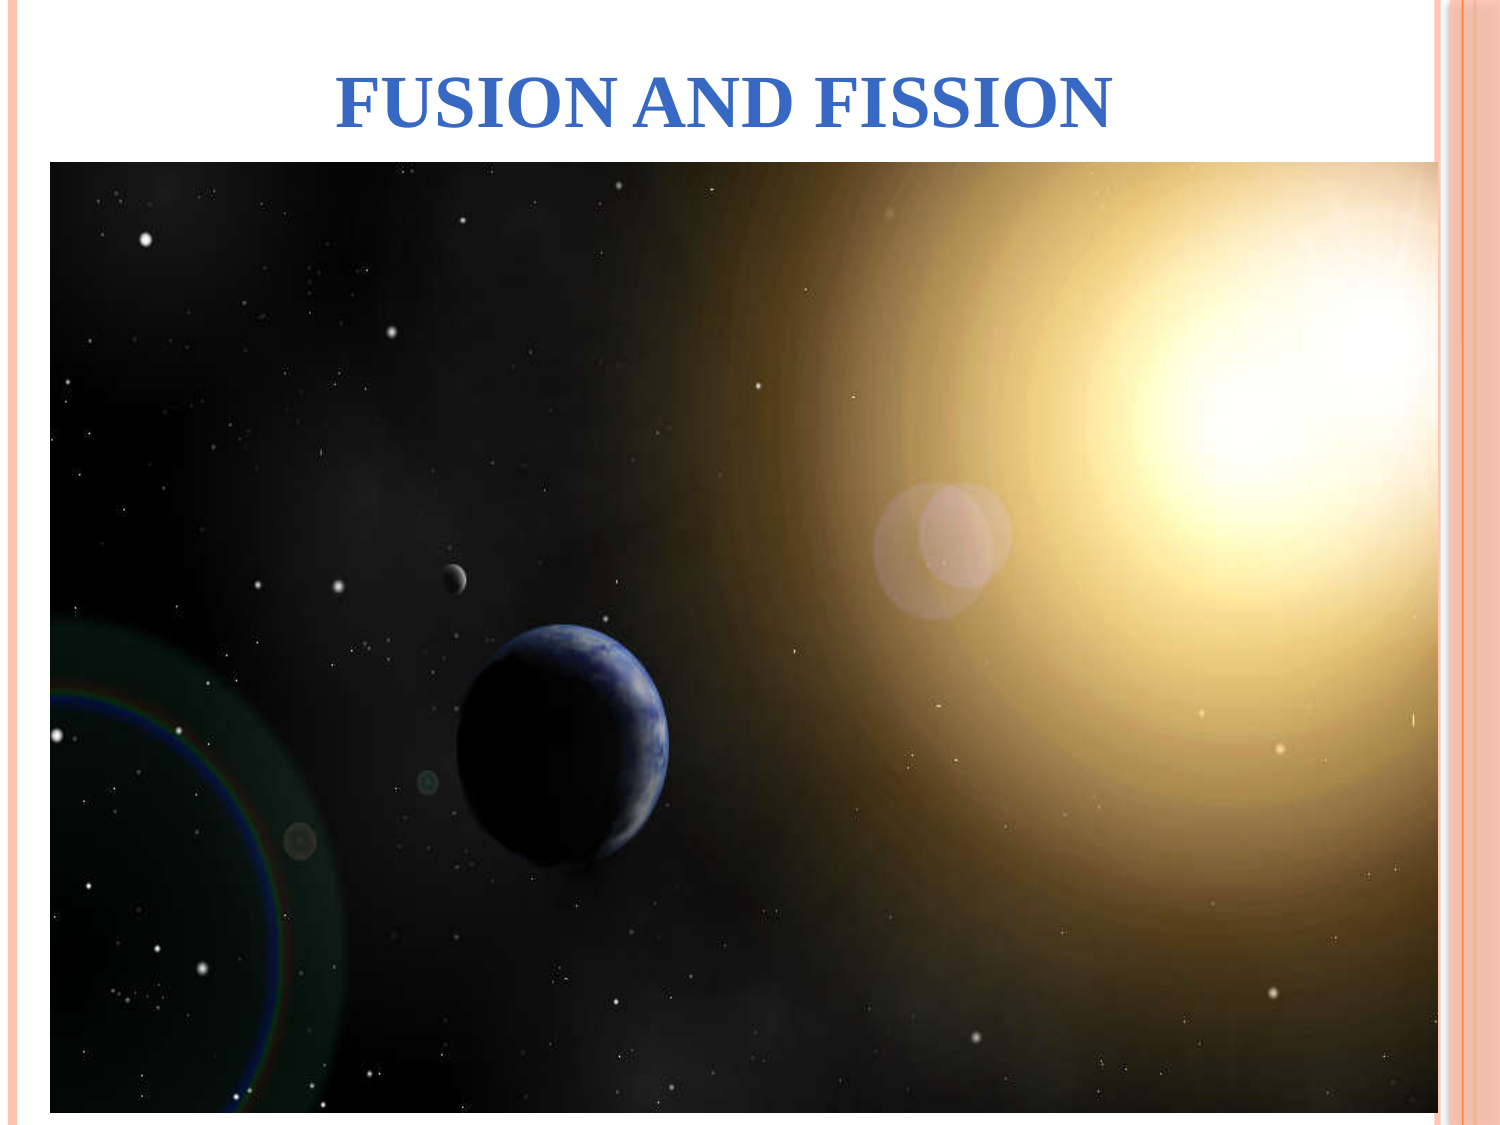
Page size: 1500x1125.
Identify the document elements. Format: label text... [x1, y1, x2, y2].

title FUSION AND FISSION [75, 45, 1375, 150]
picture [49, 161, 1438, 1114]
